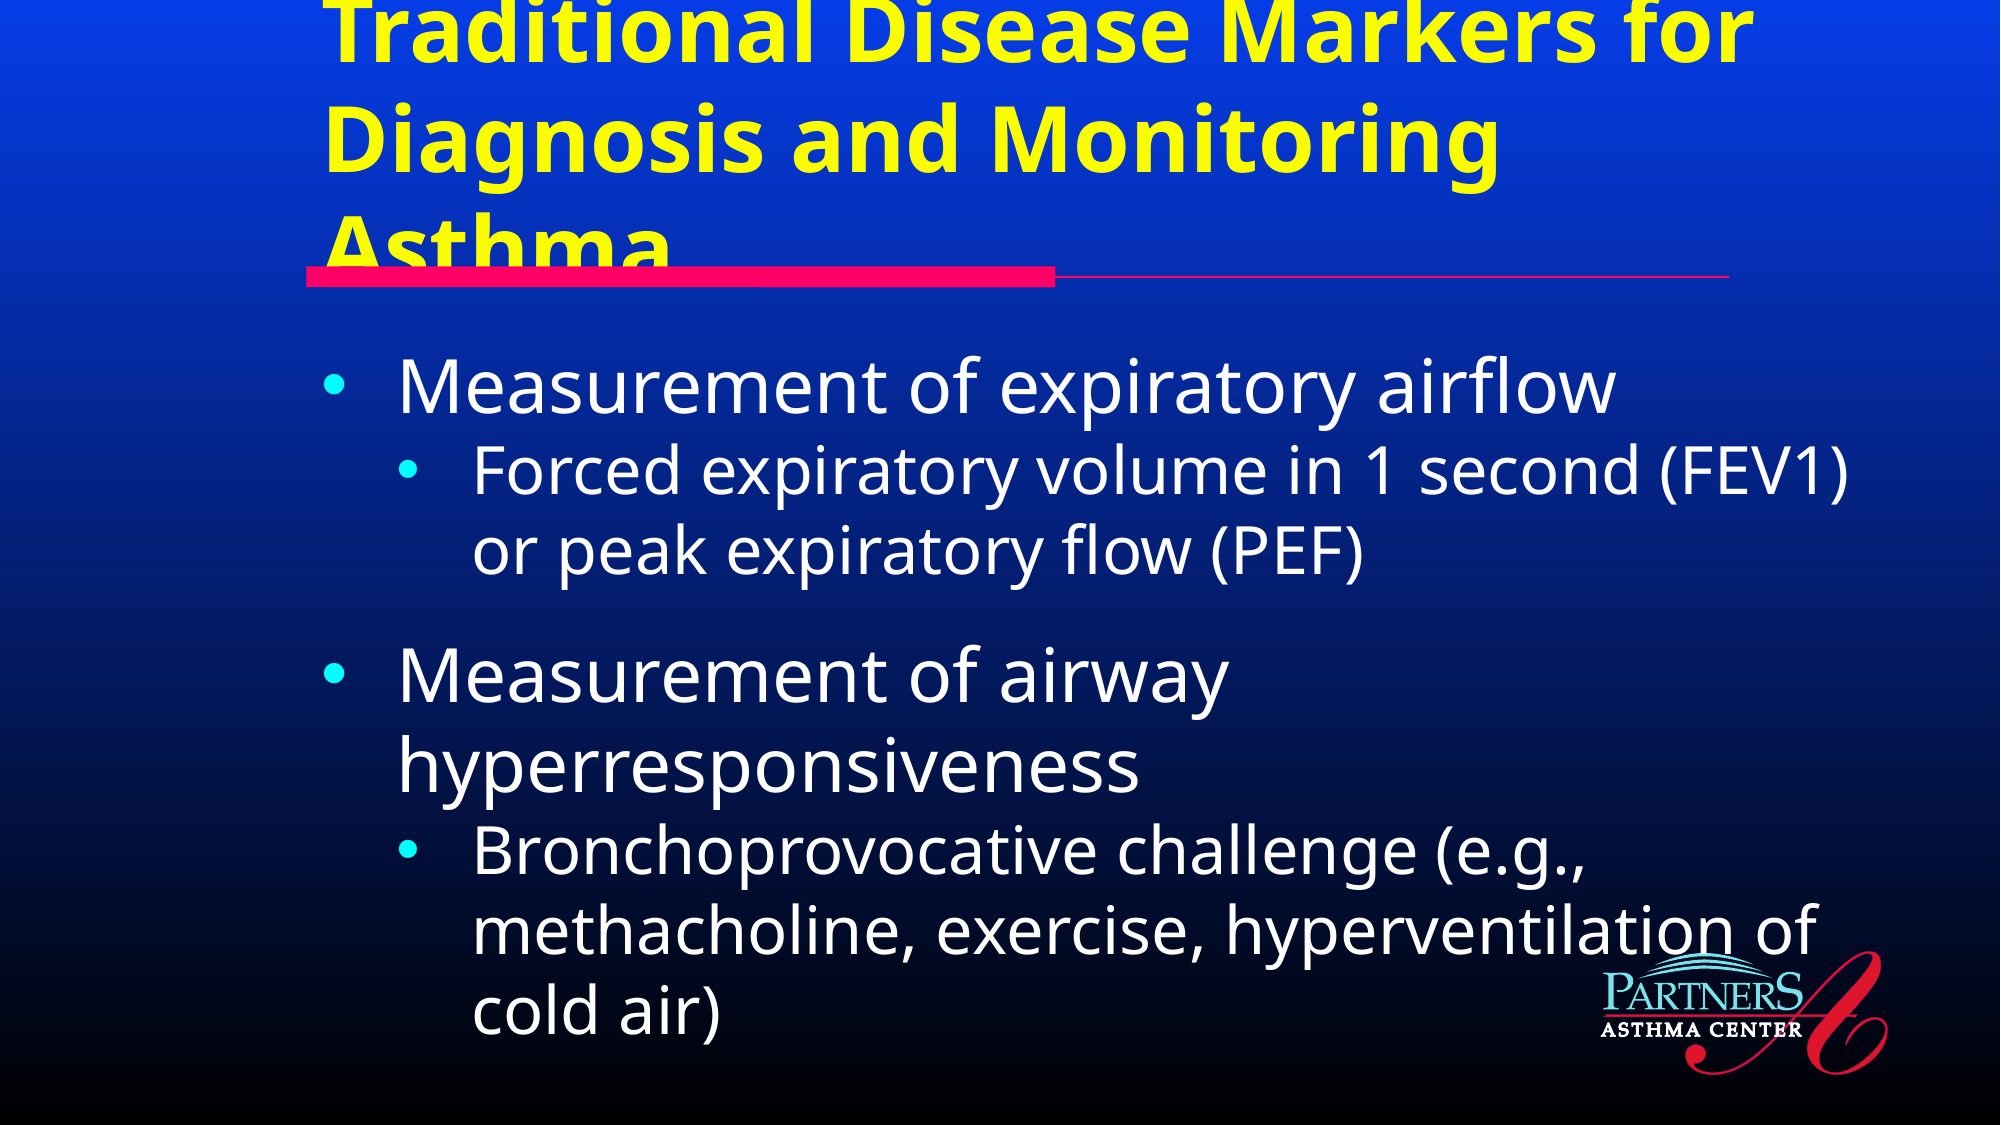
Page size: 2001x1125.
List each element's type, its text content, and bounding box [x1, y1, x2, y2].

picture [1597, 949, 1890, 1076]
title Traditional Disease Markers for Diagnosis and Monitoring Asthma [305, 41, 1845, 230]
text_box Measurement of expiratory airflow Forced expiratory volume in 1 second (FEV1) or peak expiratory flow (PEF) Measurement of airway hyperresponsiveness Bronchoprovocative challenge (e.g., methacholine, exercise, hyperventilation of cold air) [306, 330, 1889, 1056]
